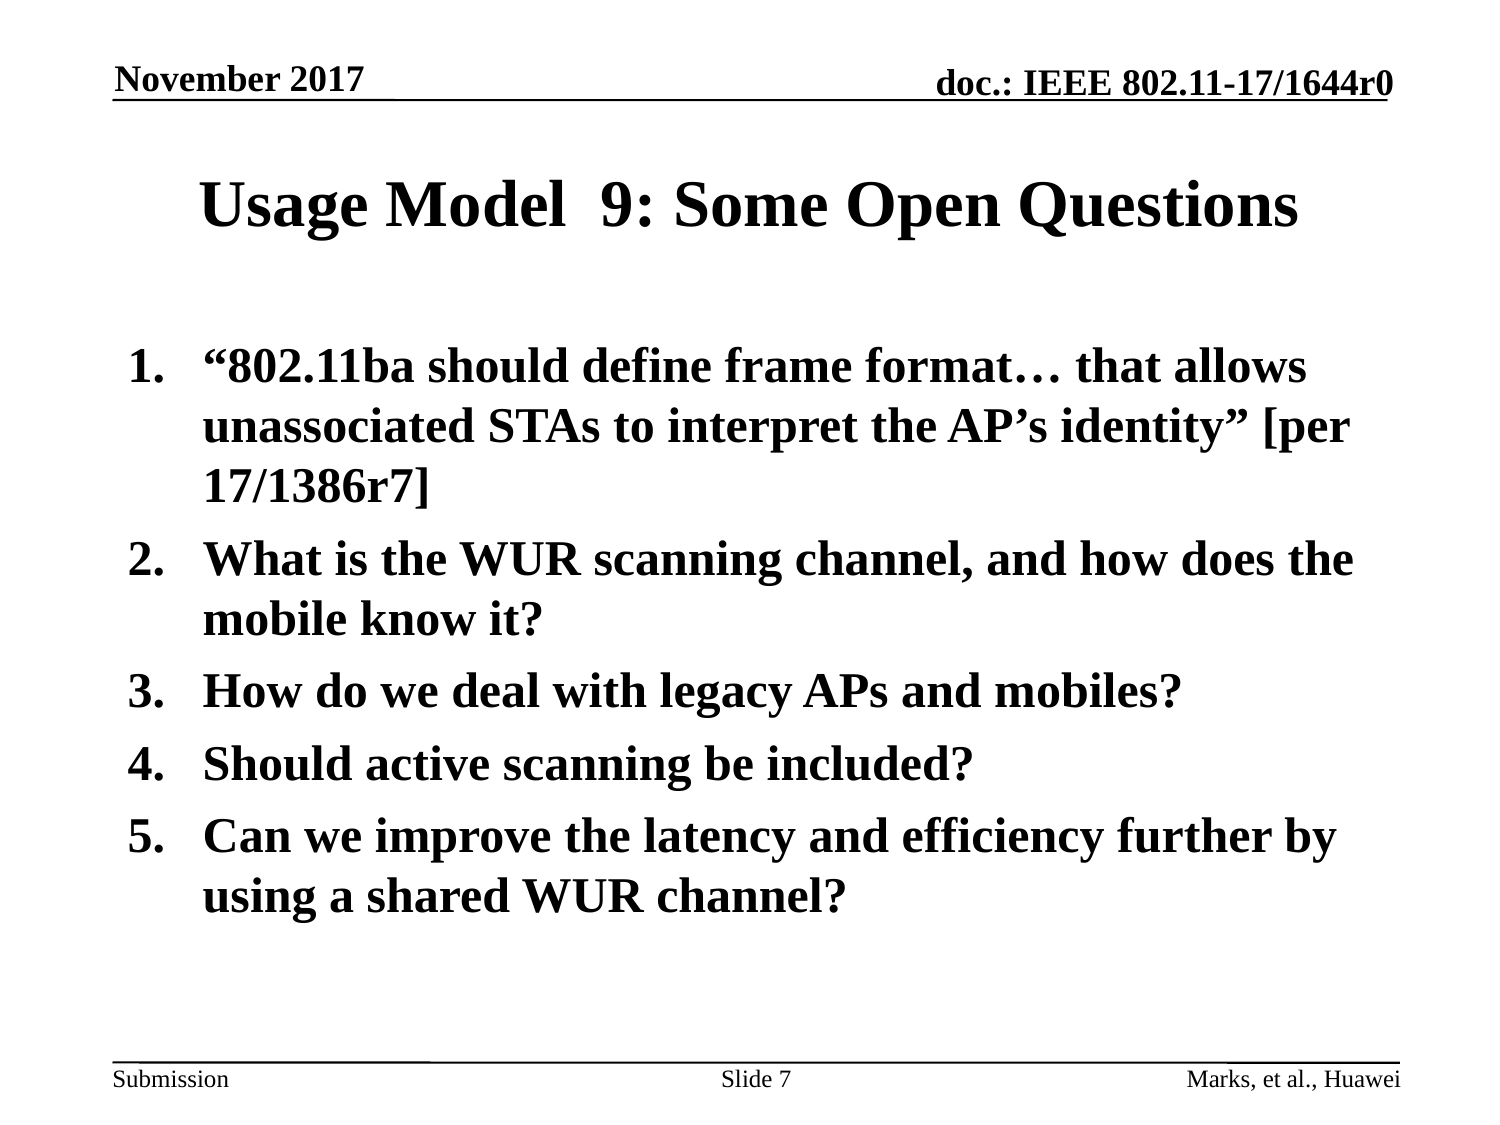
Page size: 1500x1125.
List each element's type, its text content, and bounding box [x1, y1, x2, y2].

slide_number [114, 54, 423, 100]
title Usage Model 9: Some Open Questions [112, 112, 1388, 288]
list “802.11ba should define frame format… that allows unassociated STAs to interpret the AP’s identity” [per 17/1386r7] What is the WUR scanning channel, and how does the mobile know it? How do we deal with legacy APs and mobiles? Should active scanning be included? Can we improve the latency and efficiency further by using a shared WUR channel? [112, 324, 1388, 1000]
slide_number 7 [712, 1061, 800, 1123]
footer Marks, et al., Huawei [878, 1061, 1402, 1093]
